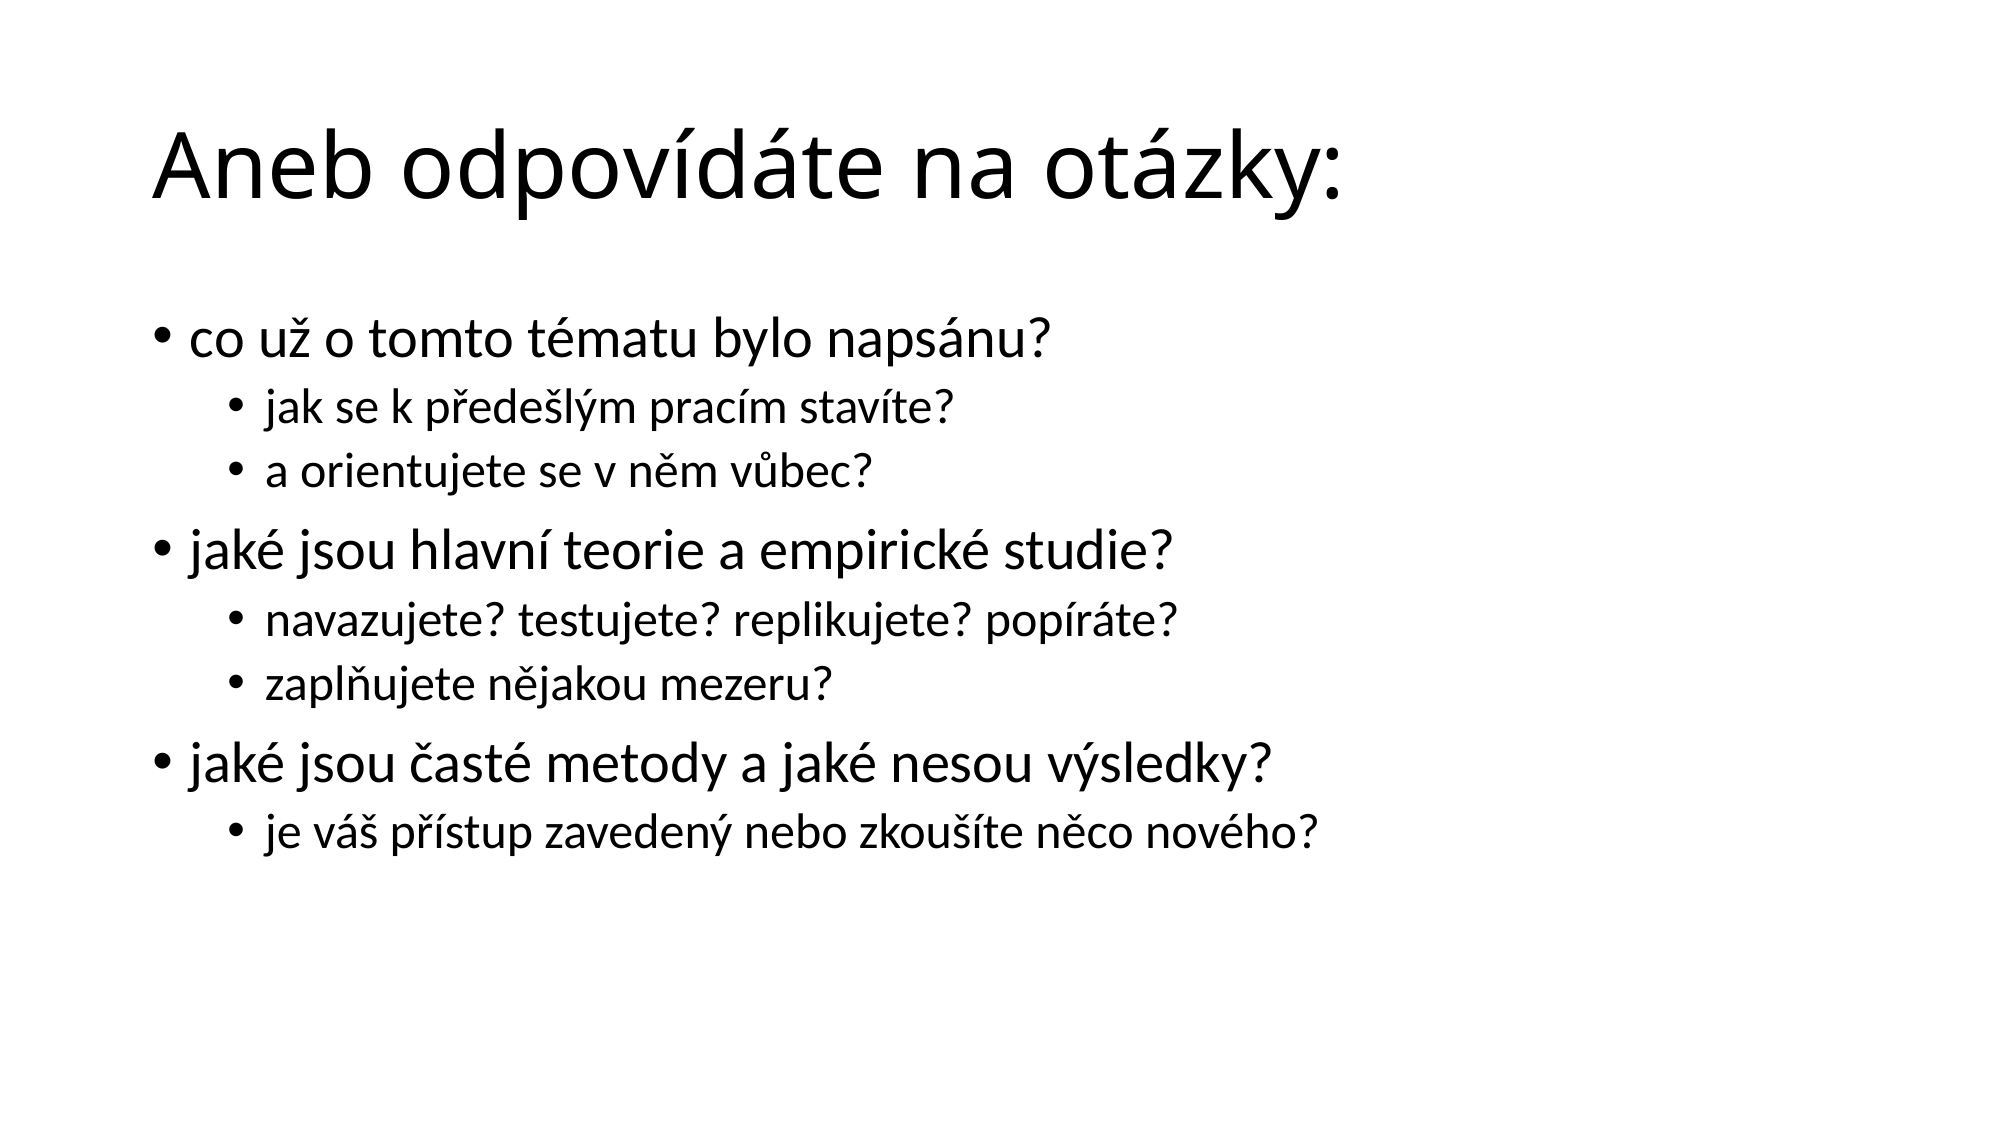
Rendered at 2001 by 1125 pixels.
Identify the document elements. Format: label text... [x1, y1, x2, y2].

title Aneb odpovídáte na otázky: [137, 59, 1863, 278]
list co už o tomto tématu bylo napsánu? jak se k předešlým pracím stavíte? a orientujete se v něm vůbec? jaké jsou hlavní teorie a empirické studie? navazujete? testujete? replikujete? popíráte? zaplňujete nějakou mezeru? jaké jsou časté metody a jaké nesou výsledky? je váš přístup zavedený nebo zkoušíte něco nového? [137, 299, 1863, 1014]
